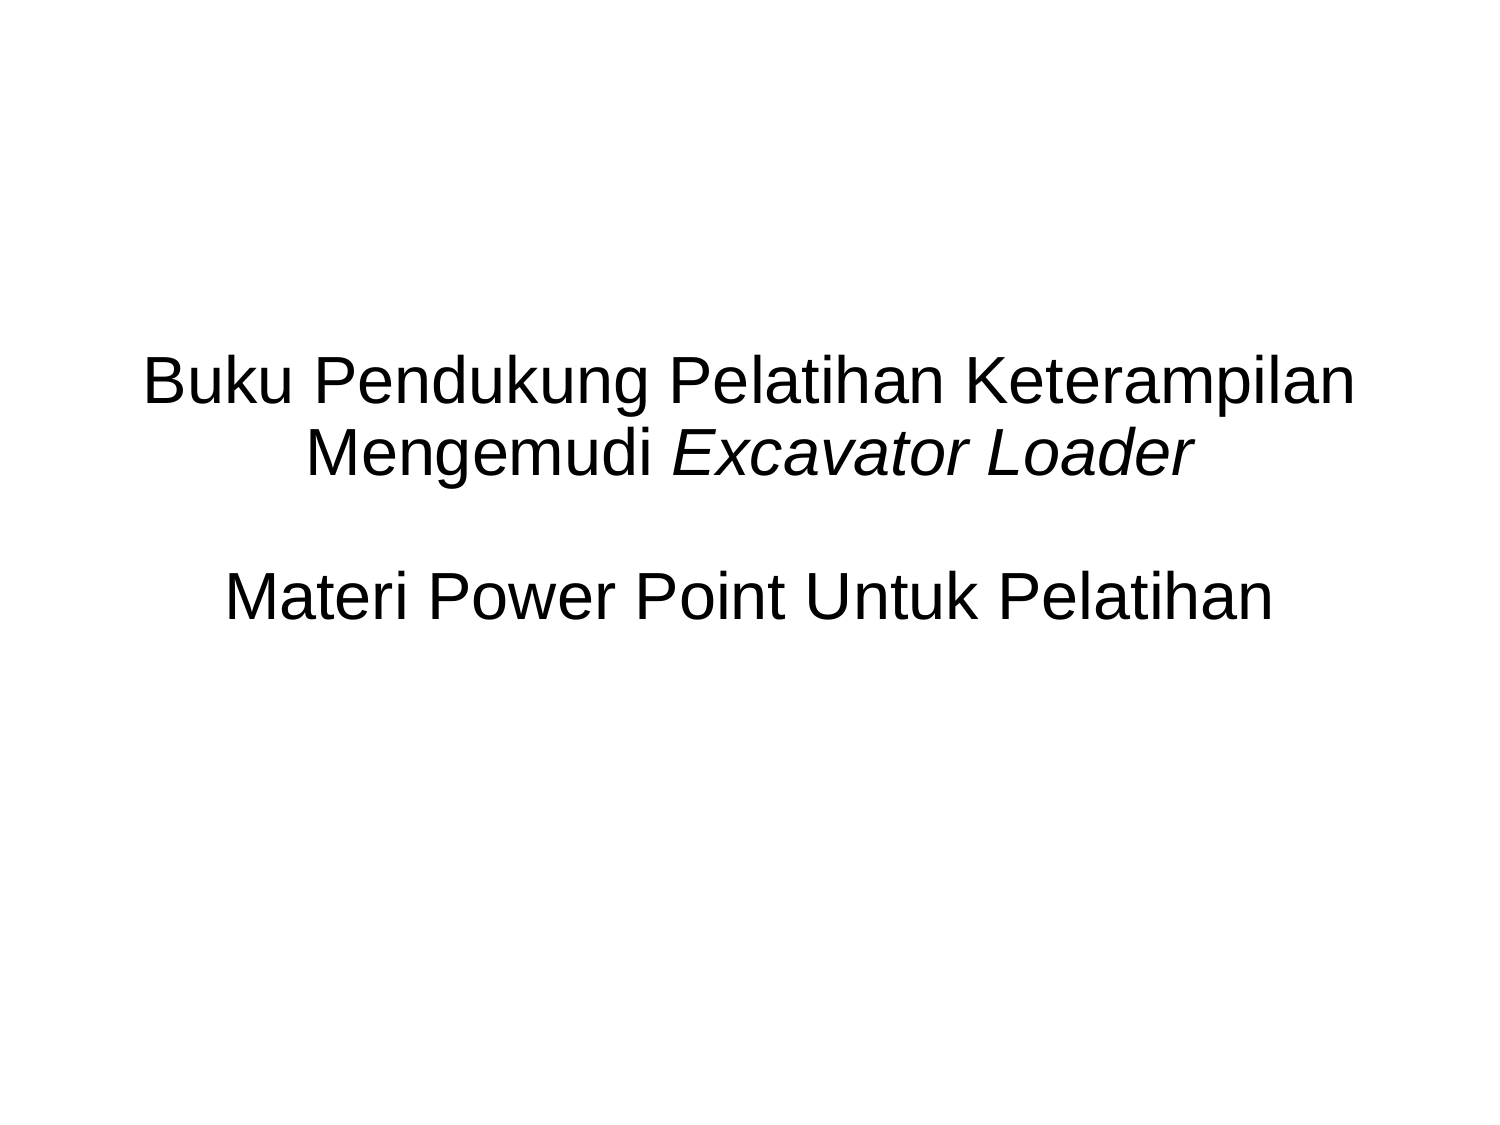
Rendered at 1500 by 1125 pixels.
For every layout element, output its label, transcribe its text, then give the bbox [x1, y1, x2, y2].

title Buku Pendukung Pelatihan Keterampilan Mengemudi Excavator Loader Materi Power Point Untuk Pelatihan [0, 404, 1500, 576]
